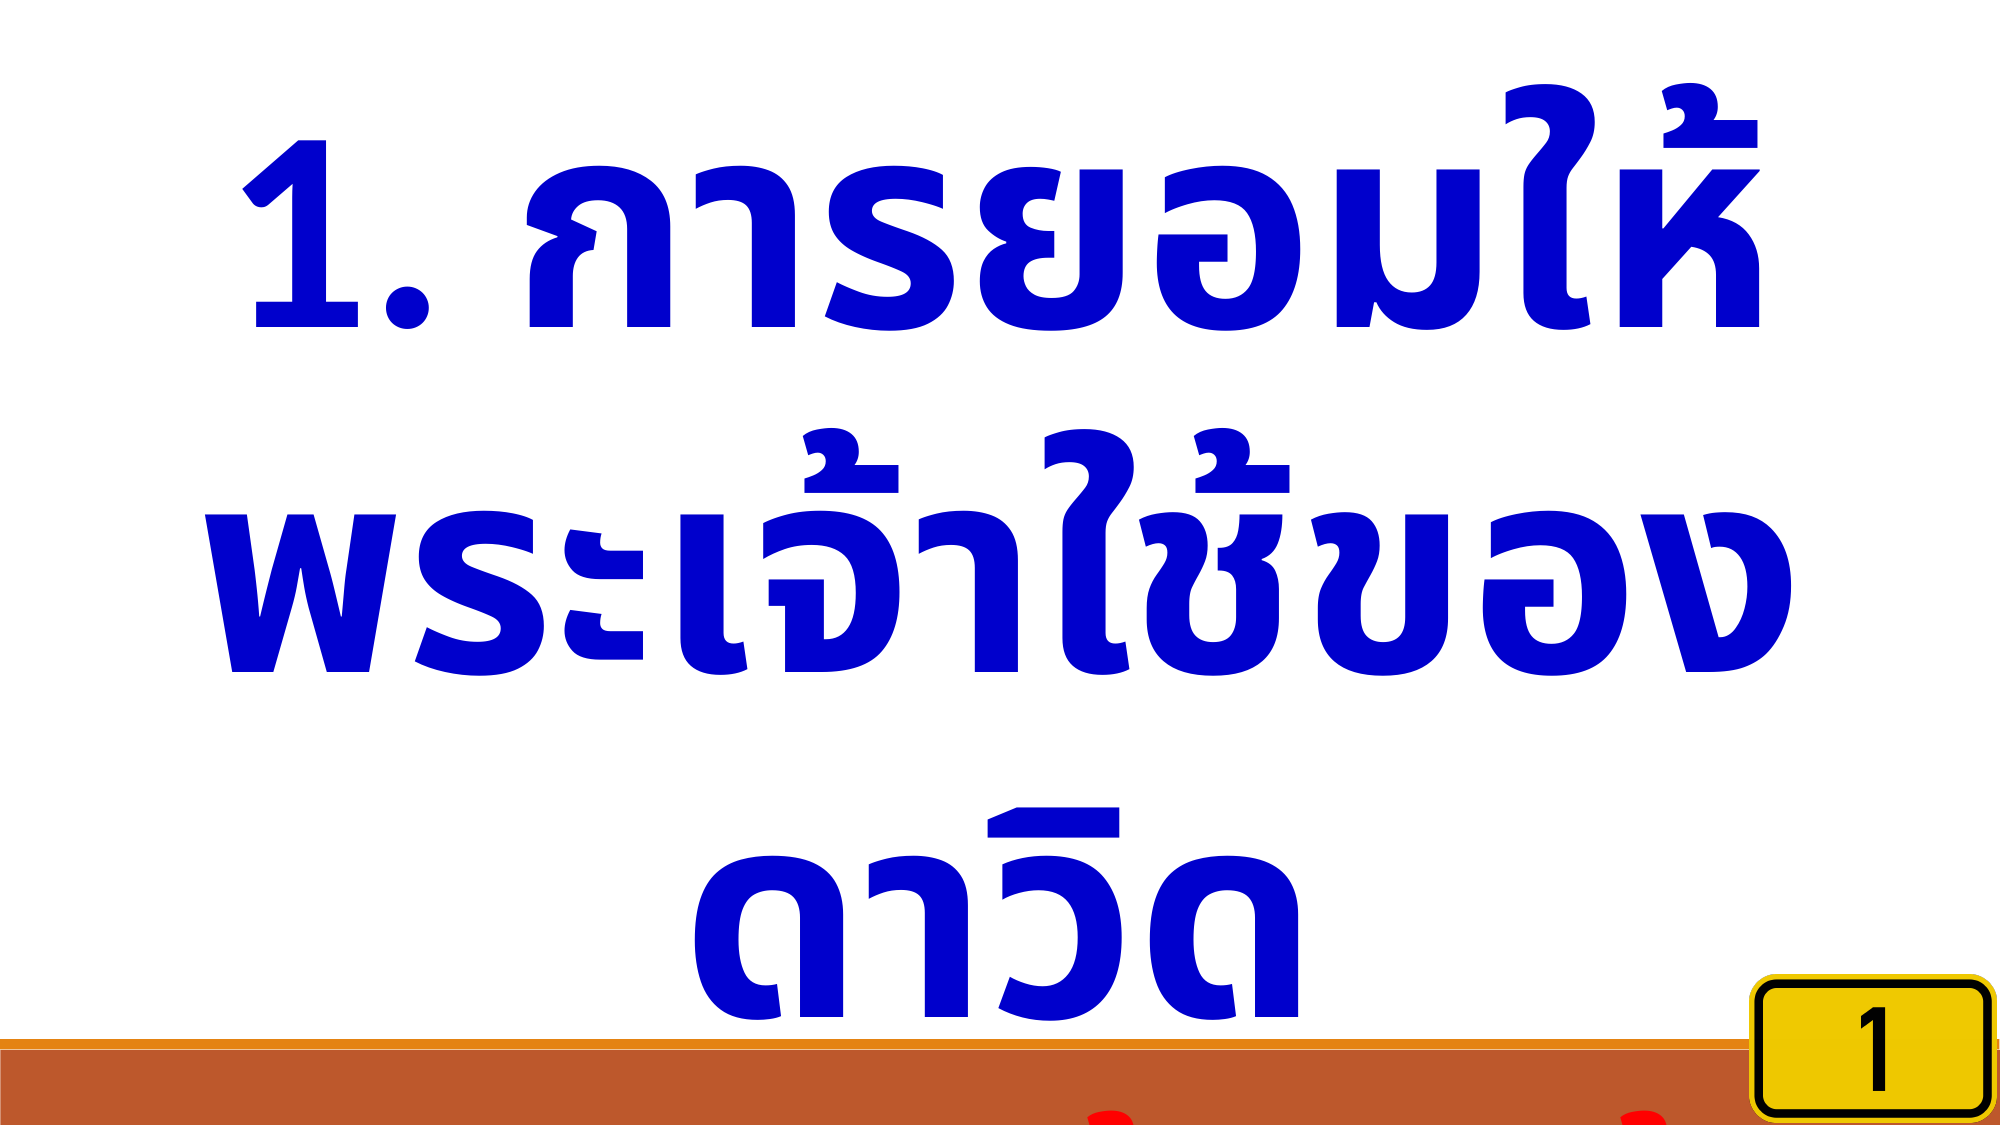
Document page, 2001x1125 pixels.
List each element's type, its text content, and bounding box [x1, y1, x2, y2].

picture [1749, 974, 1997, 1124]
text_box 1. การยอมให้พระเจ้าใช้ของดาวิด จนเจริญก้าวหน้า [139, 32, 1861, 1125]
